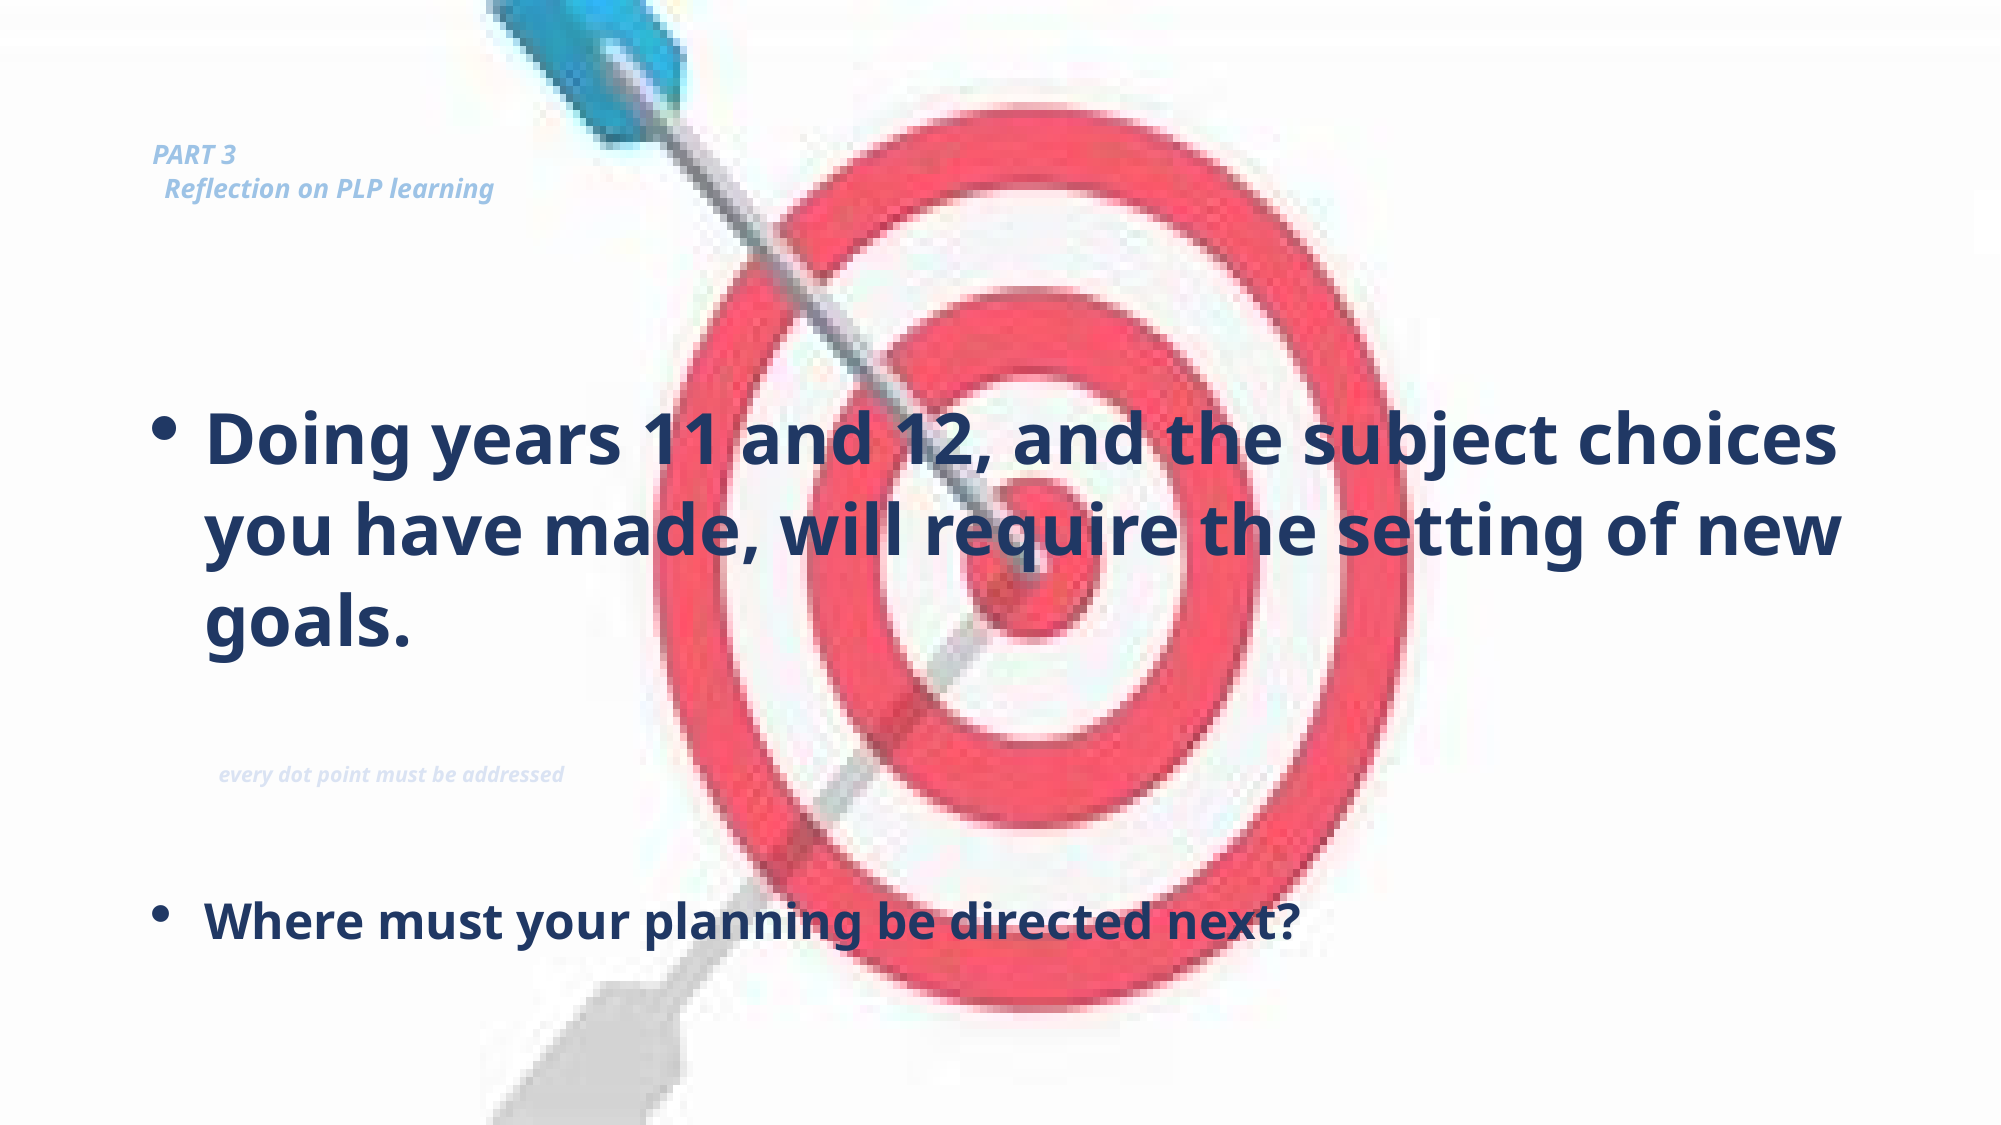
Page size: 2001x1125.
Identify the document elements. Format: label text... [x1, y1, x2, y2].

title PART 3 Reflection on PLP learning [137, 59, 1863, 278]
list Doing years 11 and 12, and the subject choices you have made, will require the setting of new goals. every dot point must be addressed Where must your planning be directed next? [137, 299, 1863, 1014]
list Make sure one slide is dedicated to showing the subject choices you have made for Year 11 and 12. [0, 0, 2000, 1125]
